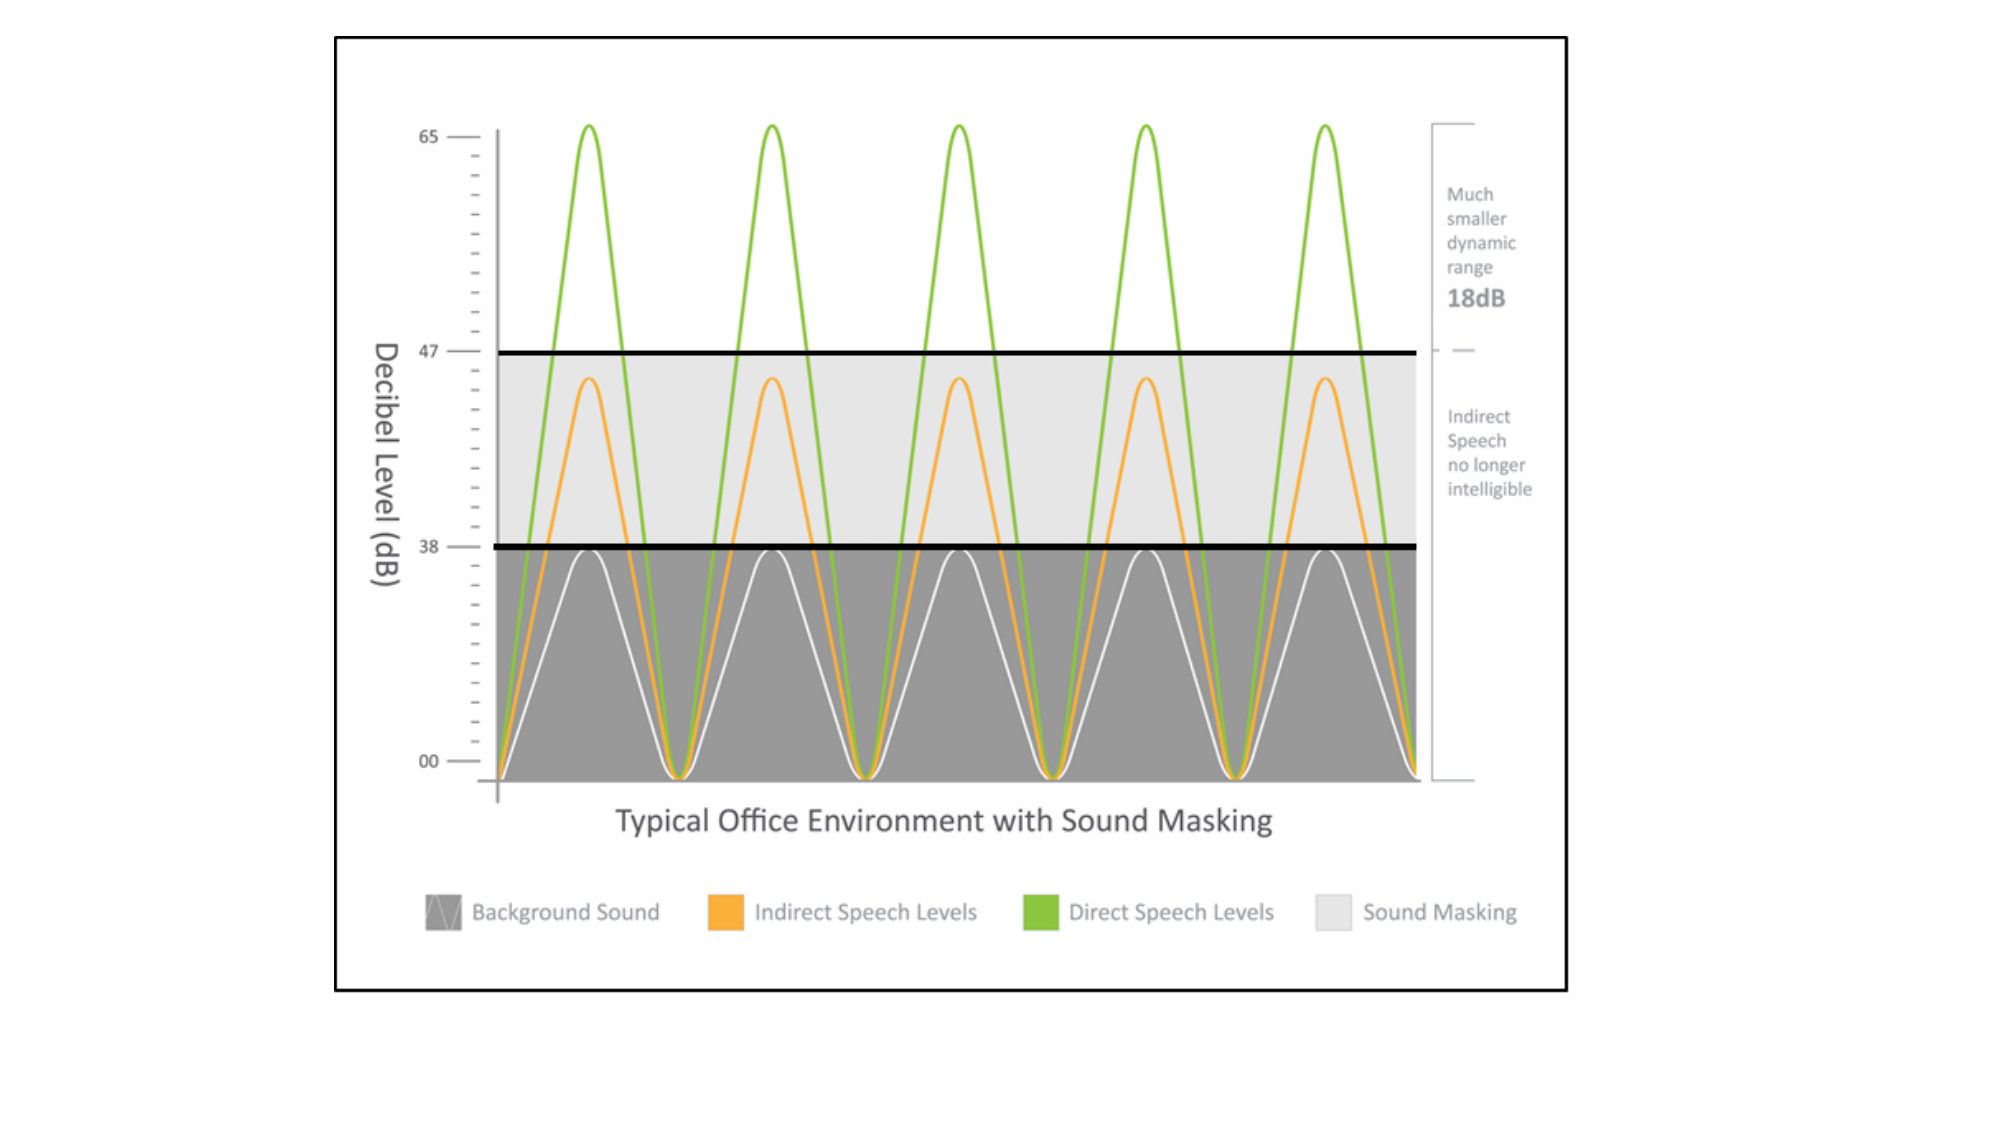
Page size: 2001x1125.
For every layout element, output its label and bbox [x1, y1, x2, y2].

picture [333, 36, 1576, 1000]
